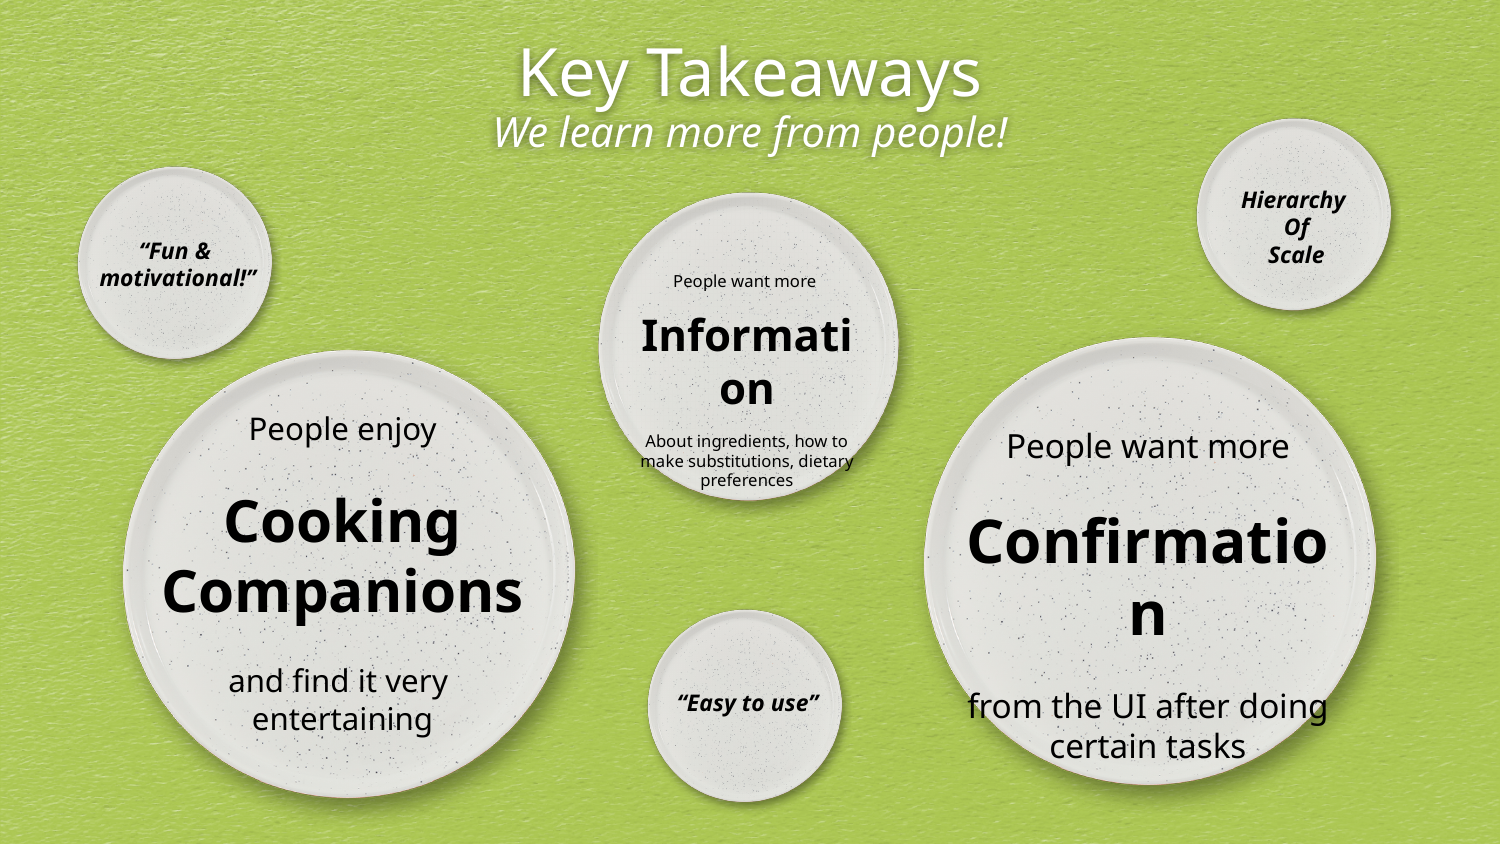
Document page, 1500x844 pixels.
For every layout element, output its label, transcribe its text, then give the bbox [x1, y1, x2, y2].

title Key Takeaways We learn more from people! [177, 35, 1323, 157]
picture [0, 0, 1500, 844]
